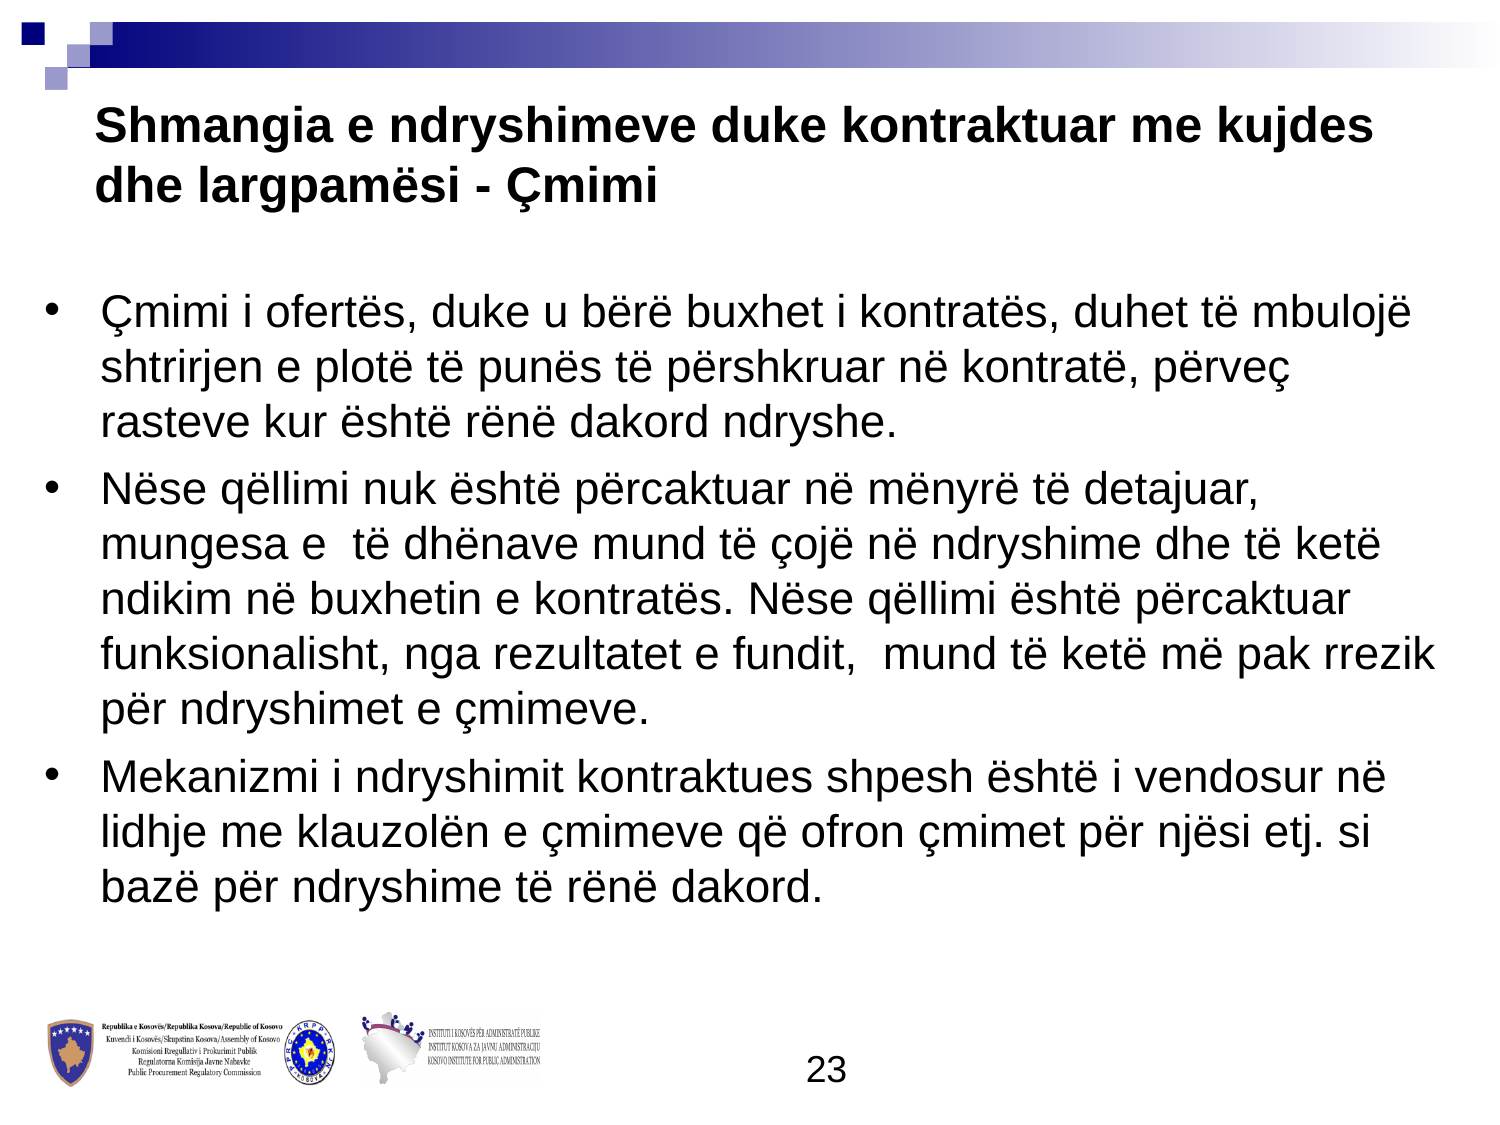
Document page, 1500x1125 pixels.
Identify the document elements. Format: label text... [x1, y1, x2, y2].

text_box Çmimi i ofertës, duke u bërë buxhet i kontratës, duhet të mbulojë shtrirjen e plotë të punës të përshkruar në kontratë, përveç rasteve kur është rënë dakord ndryshe. Nëse qëllimi nuk është përcaktuar në mënyrë të detajuar, mungesa e të dhënave mund të çojë në ndryshime dhe të ketë ndikim në buxhetin e kontratës. Nëse qëllimi është përcaktuar funksionalisht, nga rezultatet e fundit, mund të ketë më pak rrezik për ndryshimet e çmimeve. Mekanizmi i ndryshimit kontraktues shpesh është i vendosur në lidhje me klauzolën e çmimeve që ofron çmimet për njësi etj. si bazë për ndryshime të rënë dakord. [29, 274, 1459, 919]
picture [37, 1012, 345, 1096]
picture [362, 1012, 540, 1084]
text_box Shmangia e ndryshimeve duke kontraktuar me kujdes dhe largpamësi - Çmimi [79, 85, 1459, 220]
